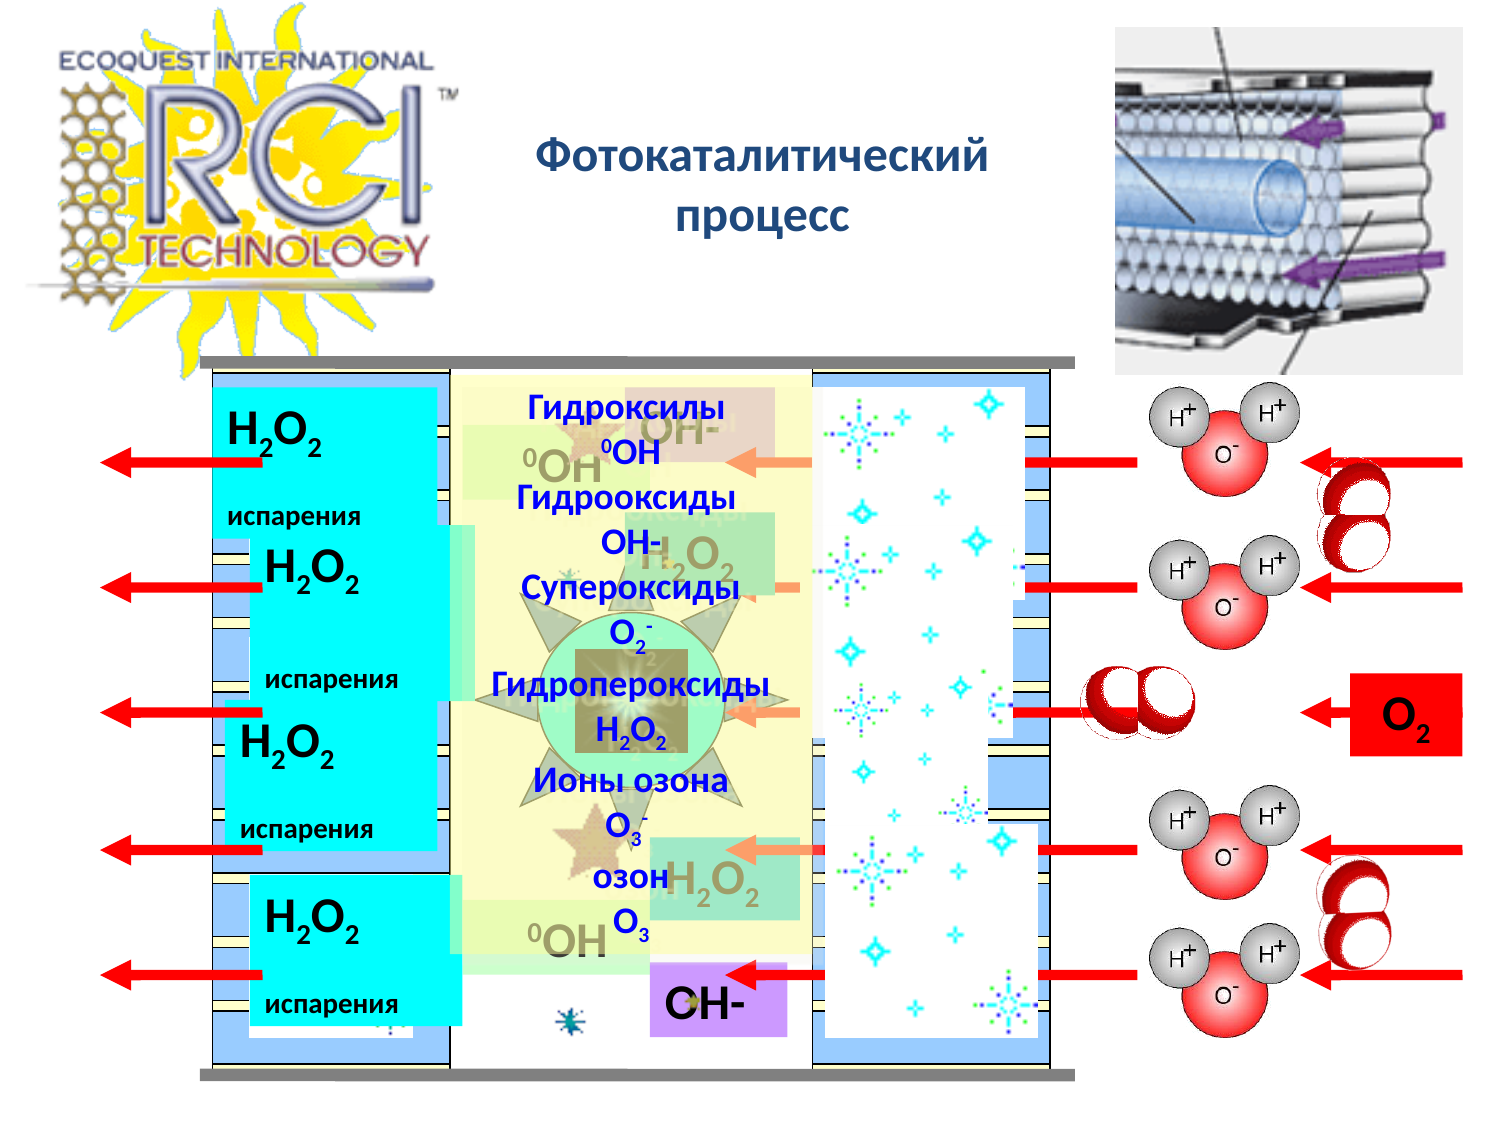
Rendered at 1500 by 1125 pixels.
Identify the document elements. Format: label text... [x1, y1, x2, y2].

picture [1149, 535, 1301, 651]
text_box OH- [776, 976, 788, 1038]
text_box OH- [776, 967, 788, 974]
picture [1149, 785, 1416, 1038]
picture [249, 637, 413, 801]
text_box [212, 362, 451, 1076]
picture [799, 387, 1038, 1038]
text_box [99, 581, 207, 594]
text_box [1304, 583, 1463, 594]
picture [1114, 27, 1463, 376]
text_box Фотокаталитический процесс [491, 50, 1075, 313]
text_box O2 [1350, 673, 1463, 757]
text_box [99, 456, 207, 469]
text_box [1304, 843, 1337, 855]
text_box [99, 843, 207, 857]
text_box [99, 968, 207, 982]
picture [512, 399, 735, 606]
picture [249, 874, 413, 1038]
text_box [99, 706, 207, 719]
picture [1149, 382, 1301, 498]
picture [1312, 451, 1394, 577]
picture [249, 399, 413, 563]
picture [1074, 662, 1201, 744]
text_box H2O2 испарения [454, 955, 463, 1027]
text_box Гидроксилы 0OH Гидрооксиды OH- Супероксиды O2- Гидропероксиды H2O2 Ионы озона O3- озон O3 [454, 374, 807, 955]
picture [0, 0, 488, 390]
text_box [1304, 968, 1315, 982]
text_box 0OH [463, 967, 494, 975]
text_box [812, 362, 1051, 1076]
text_box [1299, 706, 1350, 719]
picture [499, 799, 773, 1052]
picture [574, 649, 688, 753]
